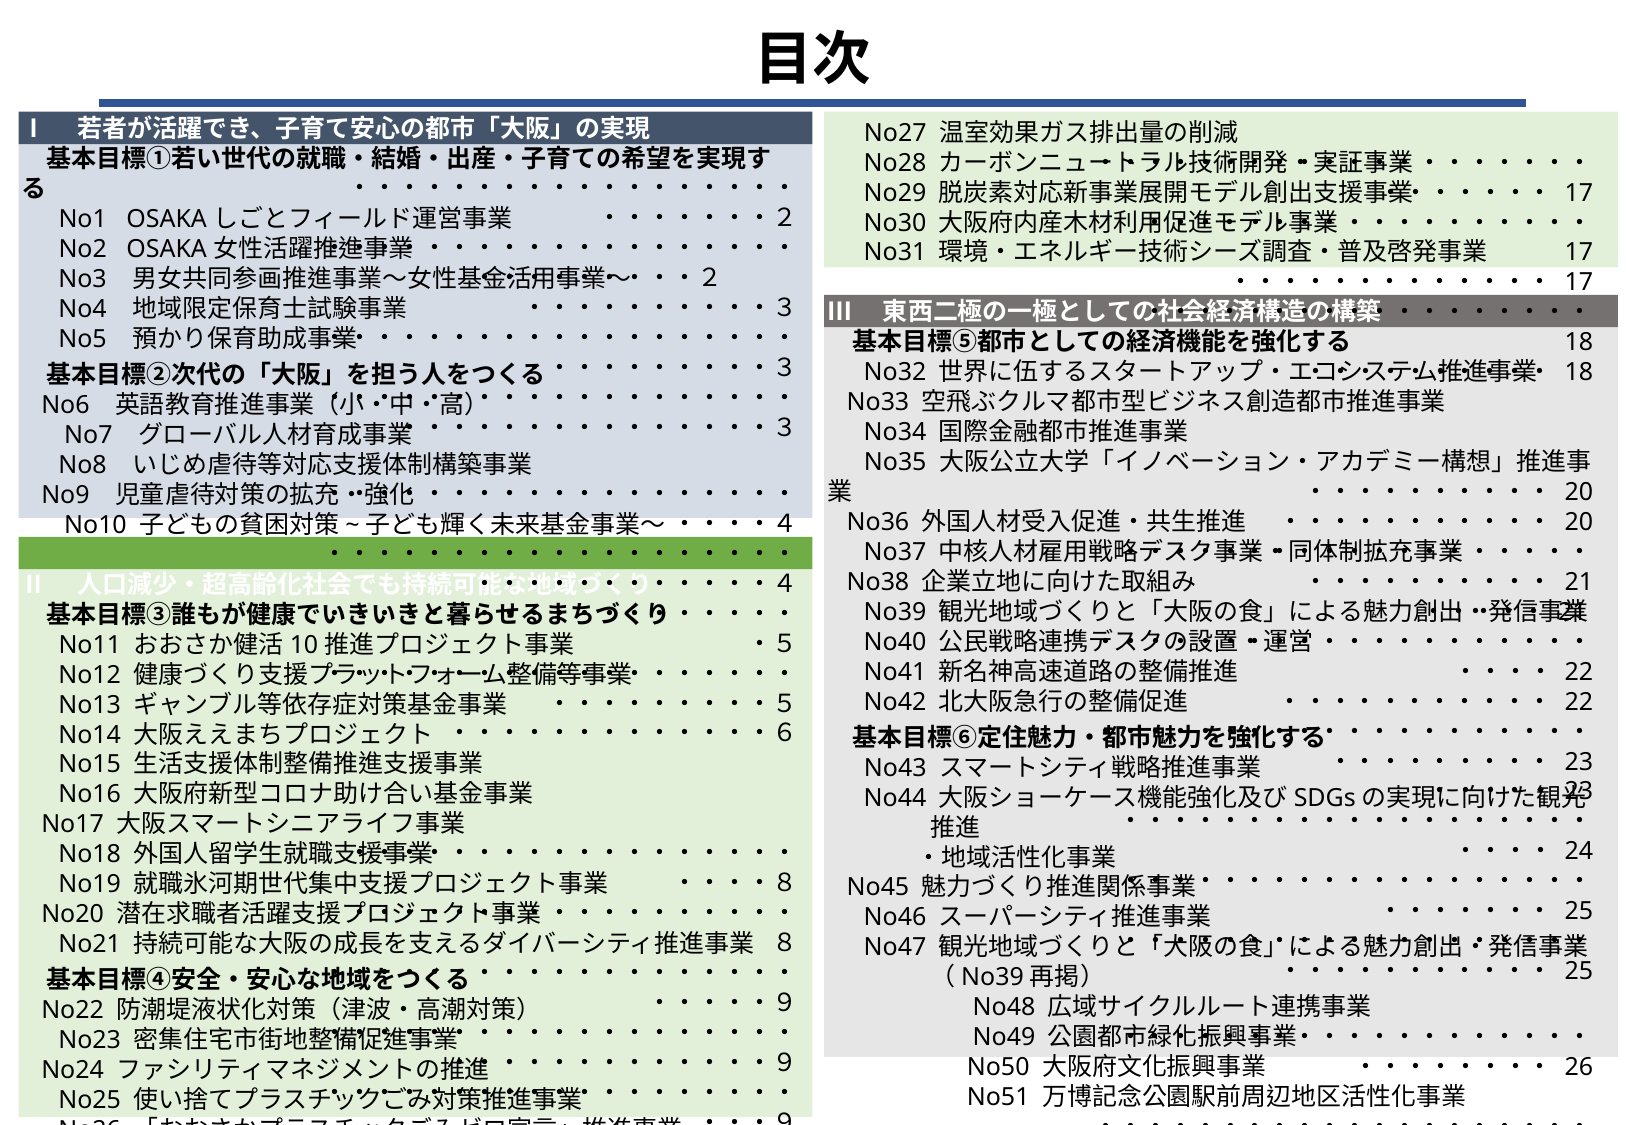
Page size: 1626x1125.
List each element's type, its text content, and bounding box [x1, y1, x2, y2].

text_box No27 温室効果ガス排出量の削減 No28 カーボンニュートラル技術開発・実証事業 No29 脱炭素対応新事業展開モデル創出支援事業 No30 大阪府内産木材利用促進モデル事業 No31 環境・エネルギー技術シーズ調査・普及啓発事業 Ⅲ 東西二極の一極としての社会経済構造の構築 基本目標⑤都市としての経済機能を強化する No32 世界に伍するスタートアップ・エコシステム推進事業 No33 空飛ぶクルマ都市型ビジネス創造都市推進事業 No34 国際金融都市推進事業 No35 大阪公立大学「イノベーション・アカデミー構想」推進事業 No36 外国人材受入促進・共生推進 No37 中核人材雇用戦略デスク事業・同体制拡充事業 No38 企業立地に向けた取組み No39 観光地域づくりと「大阪の食」による魅力創出・発信事業 No40 公民戦略連携デスクの設置・運営 No41 新名神高速道路の整備推進 No42 北大阪急行の整備促進 基本目標⑥定住魅力・都市魅力を強化する No43 スマートシティ戦略推進事業 No44 大阪ショーケース機能強化及びSDGsの実現に向けた観光推進 ・地域活性化事業 No45 魅力づくり推進関係事業 No46 スーパーシティ推進事業 No47 観光地域づくりと「大阪の食」による魅力創出・発信事業 （No39再掲） No48 広域サイクルルート連携事業 No49 公園都市緑化振興事業 No50 大阪府文化振興事業 No51 万博記念公園駅前周辺地区活性化事業 [813, 108, 1068, 1118]
text_box [1608, 328, 1619, 1058]
text_box ・・・・・・・・・・・・・・・・・・・・・・・・・・・ 17 ・・・・・・・・・・・・・・・・・・ 17 ・・・・・・・・・・・・・ 17 ・・・・・・・・・・・・・・・・・・ 18 ・・・・・・・・・・ 18 ・・・・・・・・・・ 20 ・・・・・・・・・・・ 20 ・・・・・・・・・・・・・・・・・・・・・・・・・・・・・ 21 ・・・・・ 21 ・・・・・・・・・・・・・・・・・・・・・・・・ 22 ・・・・・・・・・・・ 22 ・・・・・・・・・・・・・・・・・・・・・・・・・・・・・ 23 ・・・・・ 23 ・・・・・・・・・・・・・・・・・・・・・・・ 24 ・・・・・・・・・・・・・・・・・・・・・・・・・・ 25 ・・・・・・・・・・・・・・・・・・・・・・・・・・・・・・ 25 ・・・・・・・・・・・・・・・・・・・・・・・・・・・ 26 ・・・・・・・・・・・・・・・・・・・・・・・・・・・・・・・・・・・ 27 ・・・・・・・・・・・・・・・・・・・・・・・・・・・・・・ 28 ・・・・・・・・・・・・・・・・・・・・・・・・・・・・・・・ 29 ・・・・・・・・・・・・・・・・・・・・・・・・・・・・・・・・・・・・ 29 ・・・・・・・・・・・・・・・・・・・・・・・・・・・ 30 ・・・ ・・・・・・・・・・・・・・・・・・・・・・・・・・ 30 ・・・・・・・・・・・・・・・・・・・・・・・・・・・・・・・ 31 ・・・・・・・・・・・・・・・・ 31 [1068, 108, 1608, 1125]
text_box ・・・・・・・・・・・・・・・・・・・・・・・・・２ ・・・・・・・・・・・・・・・・・・・・・・・・・・・・２ ・・・・・・・・・・３ ・・・・・・・・・・・・・・・・・・・・・・・・・・・・・３ ・・・・・・・・・・・・・・・・・・・・・・・・・・・・・・・・・・３ ・・・・・・・・・・・・・・・・・・・・・・・４ ・・・・・・・・・・・・・・・・・・・・・・・・・・・・・・・４ ・・・・・・・・・・・・・・・・・・・・５ ・・・・・・・・・・・・・・・・・・・・・・・・・・・・５ ・・・・・・・・・・・・・６ ・・・・・・・・・・・・・・・・・・・・・・８ ・・・・・・・・・・・・・・・・・・８ ・・・・・・・・・・・・・・・・・・・・・・・・９ ・・・・・・・・・・・・・・・・・・・・・・・・・・・・・・・・９ ・・・・・・・・・・・・・・・・・・・・・・９ ・・・・・・・・・・・・・・・・・・・・・10 ・・・・・・・・・・・・・・・・・・・・・・・・・・・11 ・・・・・・・・・・・・・・・・・・・・・・・・・・12 ・・・・・・・・・・・・・・・・12 ・・・・・・・・・・・・・・・・・・・・13 ・・・・・・14 ・・・・・・・・・・・・・・・・・・・15 ・・・・・・・・・・・・・・・・・・・・・・・・・15 ・・・・・・・・・・・・・・・・・・・・・・・・・・・・16 ・・・・・・・・・・・・・・・・・・・・16 ・・・・・・・・・・・・・・・・16 [285, 104, 813, 1125]
text_box [1608, 294, 1619, 328]
text_box 目次 [121, 0, 1504, 99]
text_box [1608, 111, 1619, 268]
text_box Ⅰ 若者が活躍でき、子育て安心の都市「大阪」の実現 基本目標①若い世代の就職・結婚・出産・子育ての希望を実現する No1 OSAKAしごとフィールド運営事業 No2 OSAKA女性活躍推進事業 No3 男女共同参画推進事業～女性基金活用事業～ No4 地域限定保育士試験事業 No5 預かり保育助成事業 基本目標②次代の「大阪」を担う人をつくる No6 英語教育推進事業（小・中・高） No7 グローバル人材育成事業 No8 いじめ虐待等対応支援体制構築事業 No9 児童虐待対策の拡充・強化 No10 子どもの貧困対策~子ども輝く未来基金事業～ Ⅱ 人口減少・超高齢化社会でも持続可能な地域づくり 基本目標③誰もが健康でいきいきと暮らせるまちづくり No11 おおさか健活10推進プロジェクト事業 No12 健康づくり支援プラットフォーム整備等事業 No13 ギャンブル等依存症対策基金事業 No14 大阪ええまちプロジェクト No15 生活支援体制整備推進支援事業 No16 大阪府新型コロナ助け合い基金事業 No17 大阪スマートシニアライフ事業 No18 外国人留学生就職支援事業 No19 就職氷河期世代集中支援プロジェクト事業 No20 潜在求職者活躍支援プロジェクト事業 No21 持続可能な大阪の成長を支えるダイバーシティ推進事業 基本目標④安全・安心な地域をつくる No22 防潮堤液状化対策（津波・高潮対策） No23 密集住宅市街地整備促進事業 No24 ファシリティマネジメントの推進 No25 使い捨てプラスチックごみ対策推進事業 No26 「おおさかプラスチックごみゼロ宣言」推進事業 [7, 105, 285, 1125]
